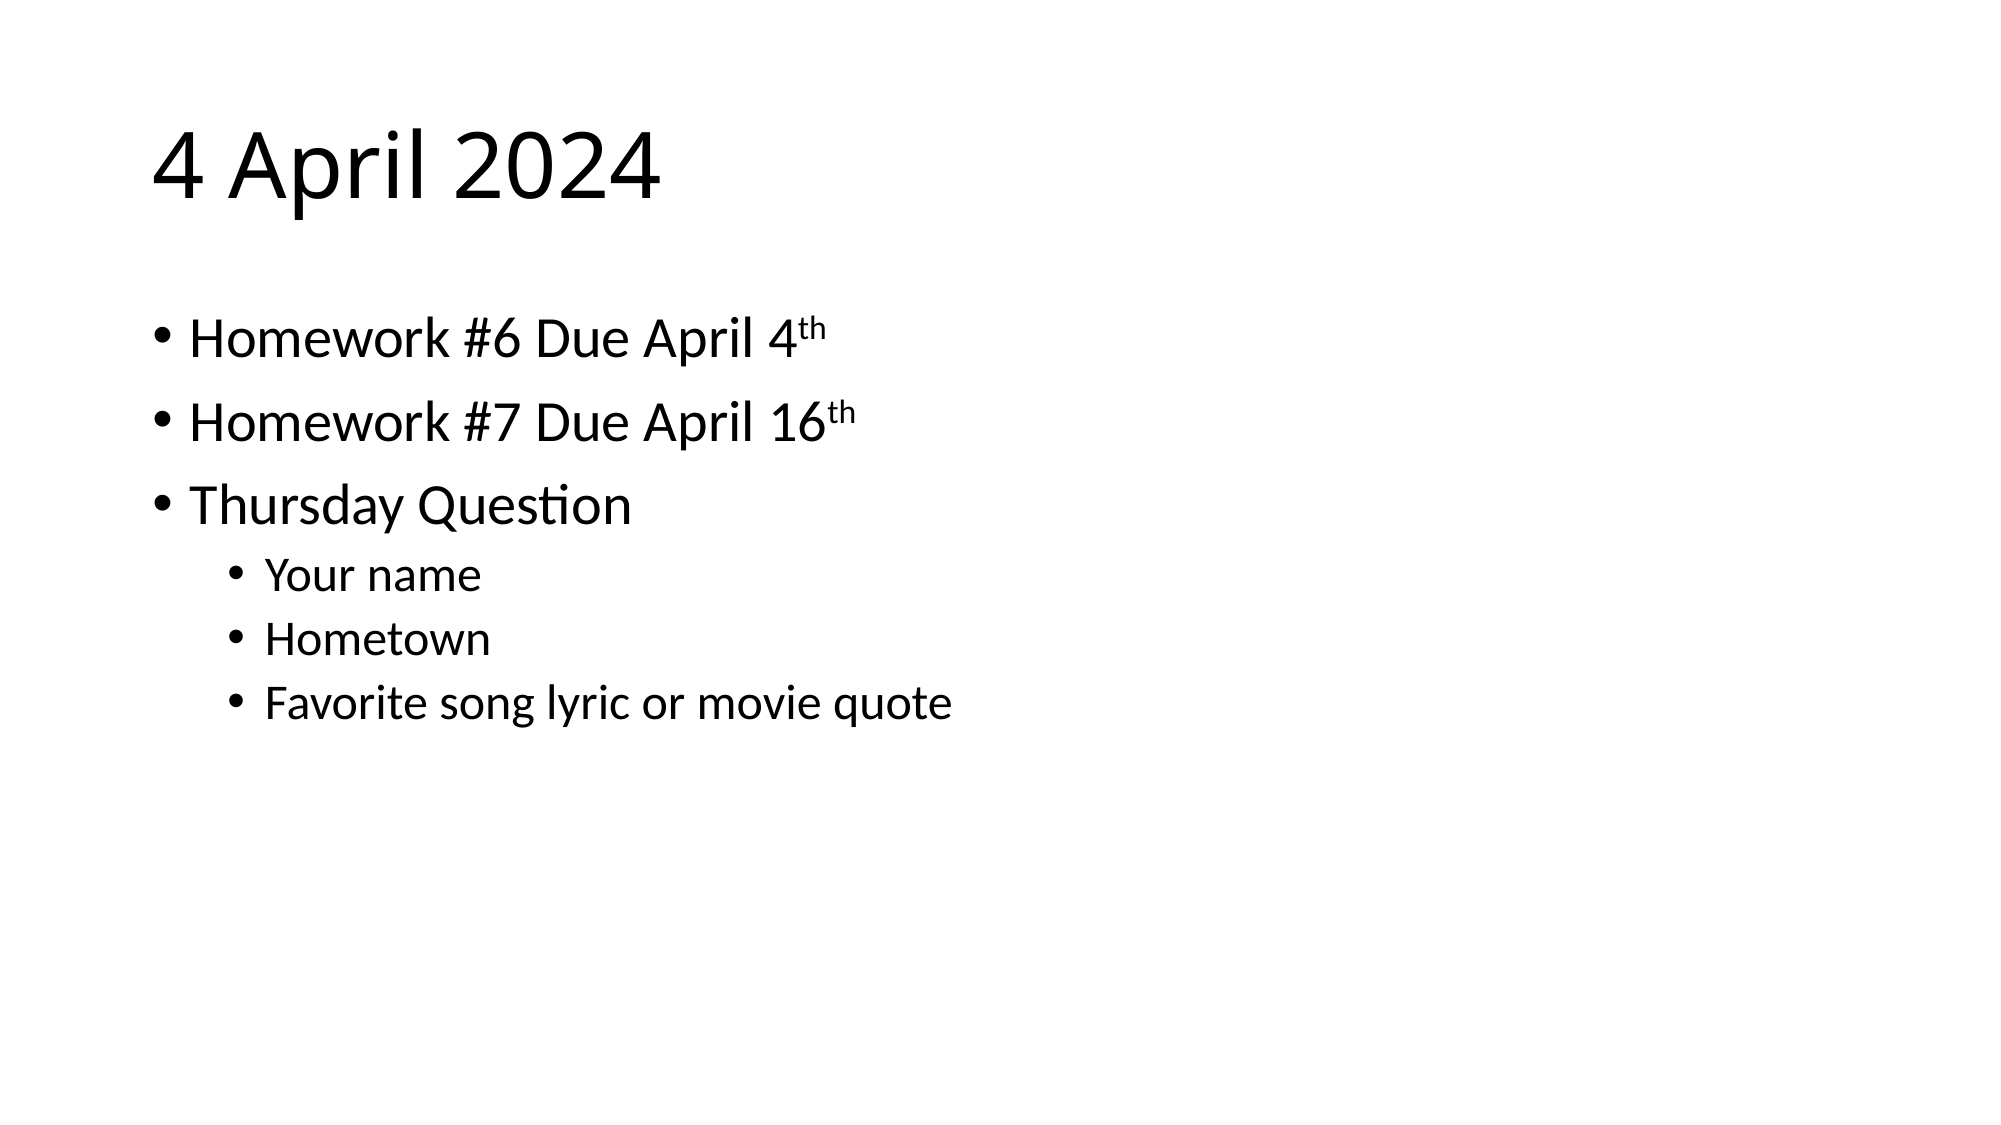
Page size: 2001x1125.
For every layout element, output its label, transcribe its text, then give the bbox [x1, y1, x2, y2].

title 4 April 2024 [137, 59, 1863, 278]
list Homework #6 Due April 4th Homework #7 Due April 16th Thursday Question Your name Hometown Favorite song lyric or movie quote [137, 299, 988, 1014]
